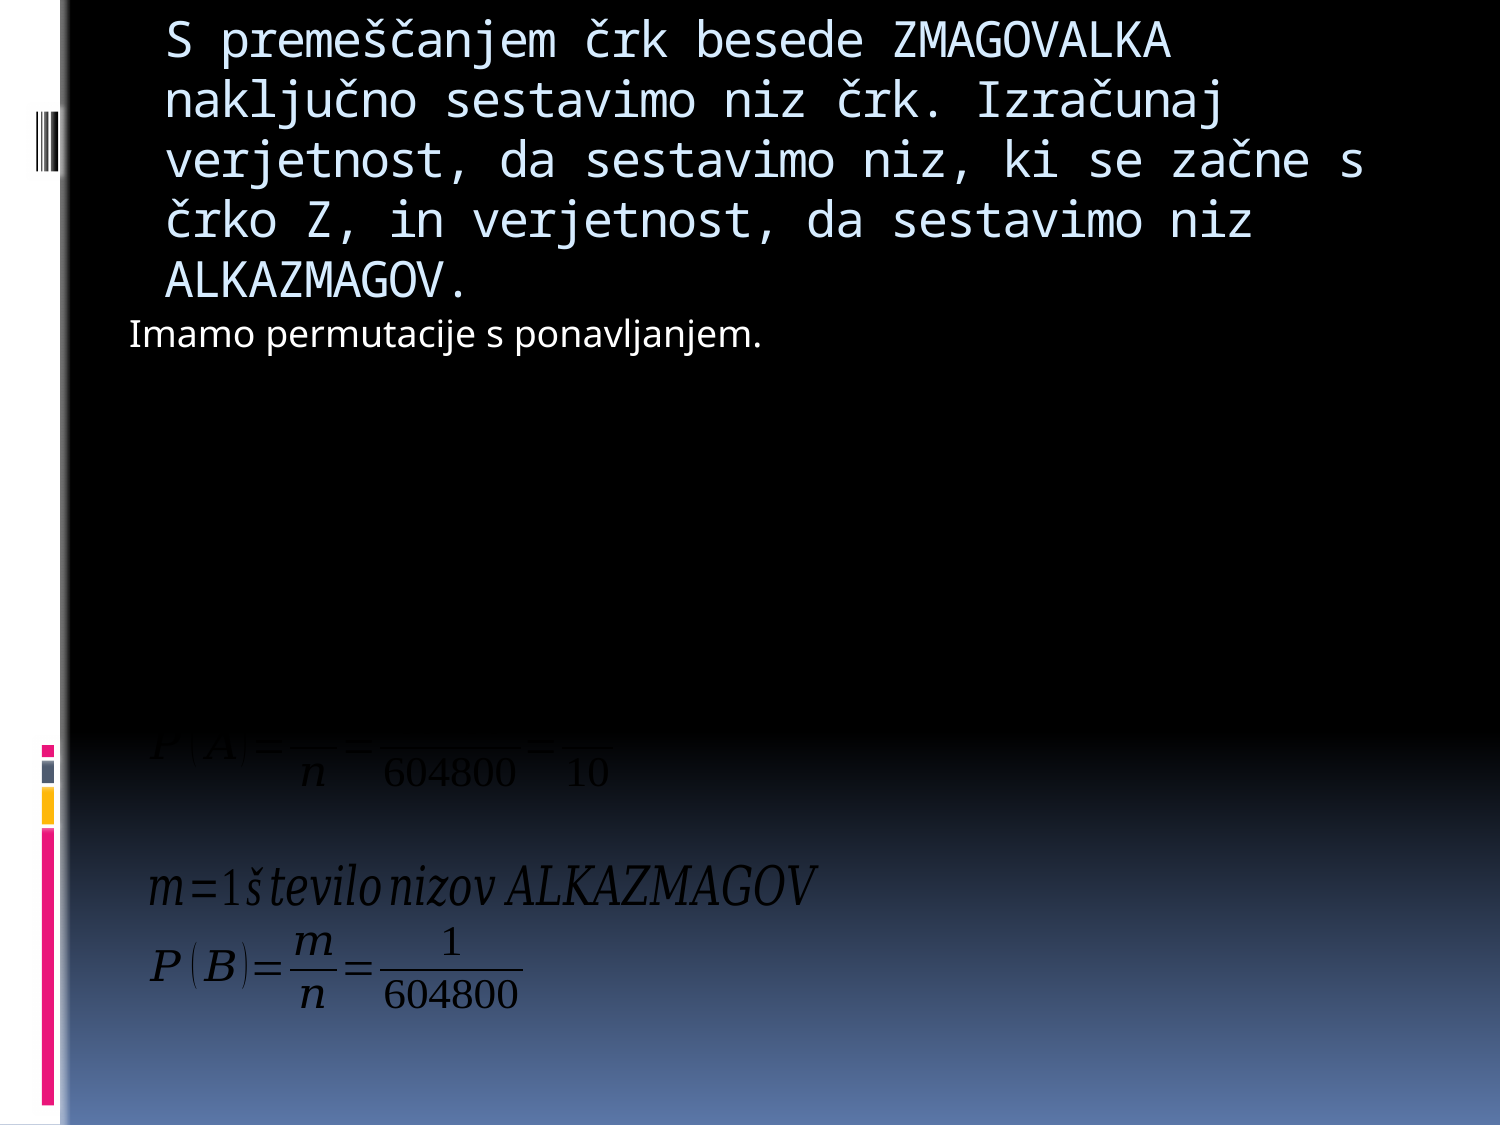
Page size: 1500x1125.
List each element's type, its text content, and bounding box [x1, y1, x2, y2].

text_box Imamo permutacije s ponavljanjem. [114, 302, 778, 363]
title S premeščanjem črk besede ZMAGOVALKA naključno sestavimo niz črk. Izračunaj verjetnost, da sestavimo niz, ki se začne s črko Z, in verjetnost, da sestavimo niz ALKAZMAGOV. [150, 0, 1425, 256]
